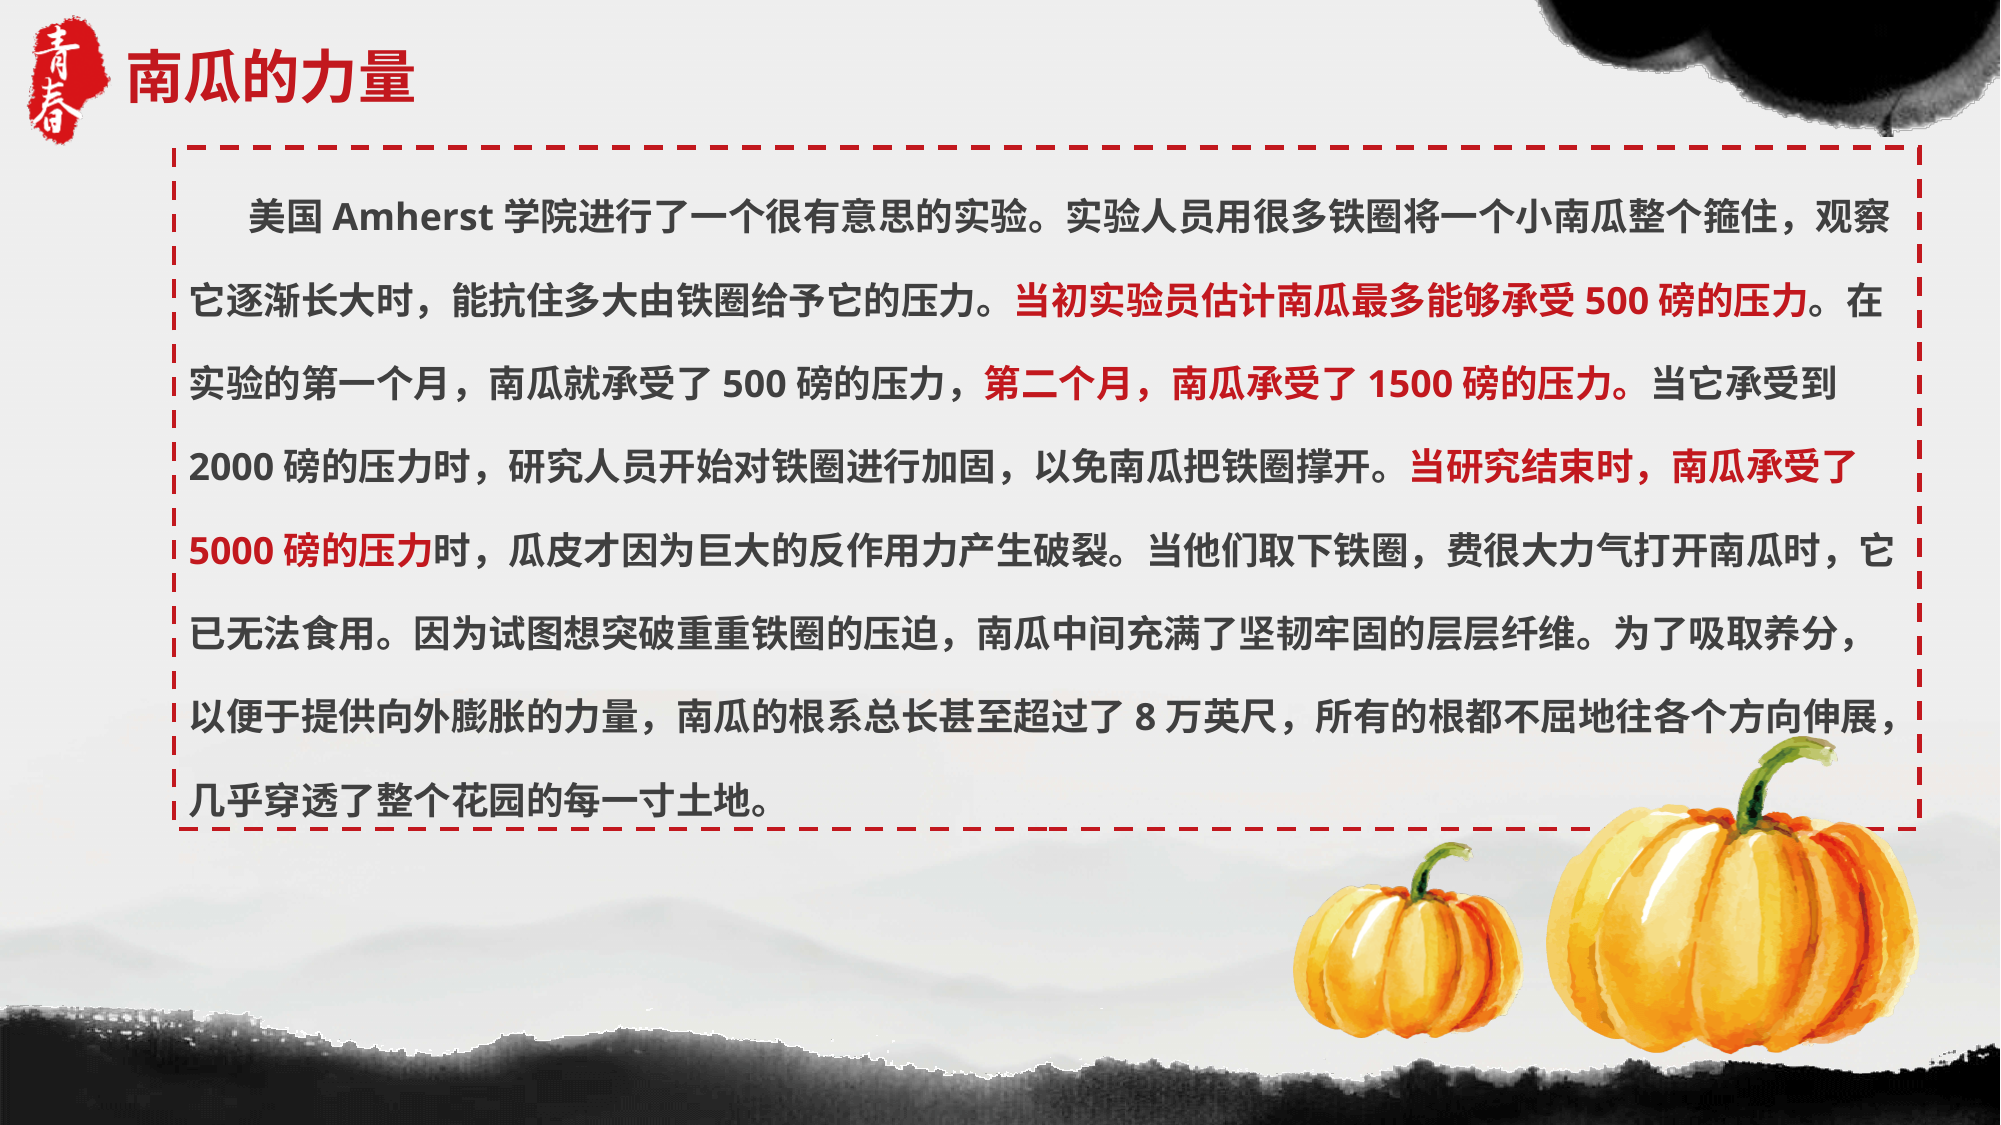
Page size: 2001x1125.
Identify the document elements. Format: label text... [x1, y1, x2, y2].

text_box 美国Amherst学院进行了一个很有意思的实验。实验人员用很多铁圈将一个小南瓜整个箍住，观察它逐渐长大时，能抗住多大由铁圈给予它的压力。当初实验员估计南瓜最多能够承受500磅的压力。在实验的第一个月，南瓜就承受了500磅的压力，第二个月，南瓜承受了1500磅的压力。当它承受到2000磅的压力时，研究人员开始对铁圈进行加固，以免南瓜把铁圈撑开。当研究结束时，南瓜承受了5000磅的压力时，瓜皮才因为巨大的反作用力产生破裂。当他们取下铁圈，费很大力气打开南瓜时，它已无法食用。因为试图想突破重重铁圈的压迫，南瓜中间充满了坚韧牢固的层层纤维。为了吸取养分，以便于提供向外膨胀的力量，南瓜的根系总长甚至超过了8万英尺，所有的根都不屈地往各个方向伸展，几乎穿透了整个花园的每一寸土地。 [173, 147, 1920, 830]
picture [0, 0, 2001, 1125]
title 南瓜的力量 [110, 11, 850, 148]
